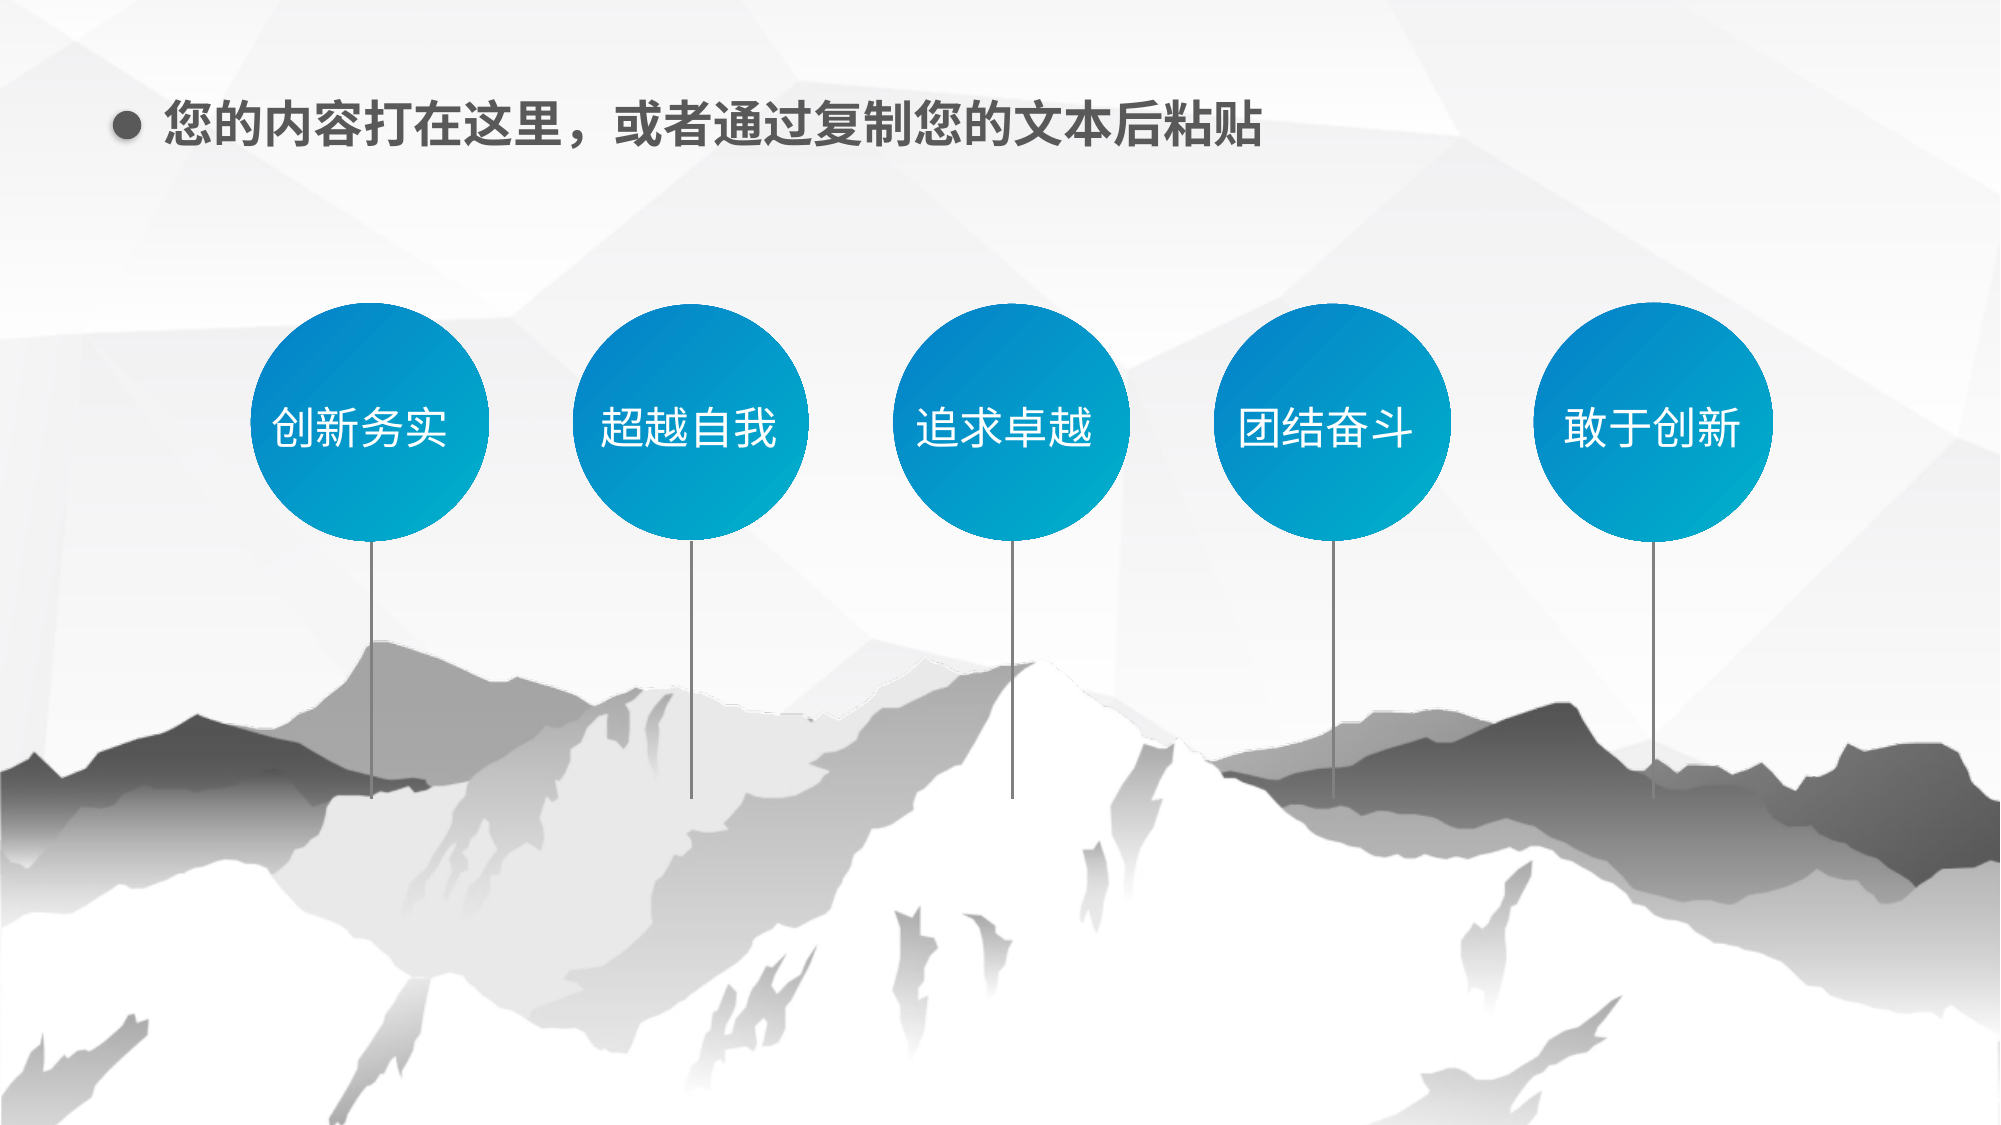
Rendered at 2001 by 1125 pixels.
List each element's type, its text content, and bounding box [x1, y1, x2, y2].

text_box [250, 302, 490, 542]
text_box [370, 508, 1655, 799]
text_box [1533, 302, 1773, 542]
text_box 您的内容打在这里，或者通过复制您的文本后粘贴 [149, 85, 1485, 160]
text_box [1213, 303, 1452, 542]
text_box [892, 303, 1131, 542]
picture [0, 0, 2000, 1125]
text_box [571, 303, 810, 542]
text_box [112, 110, 143, 141]
